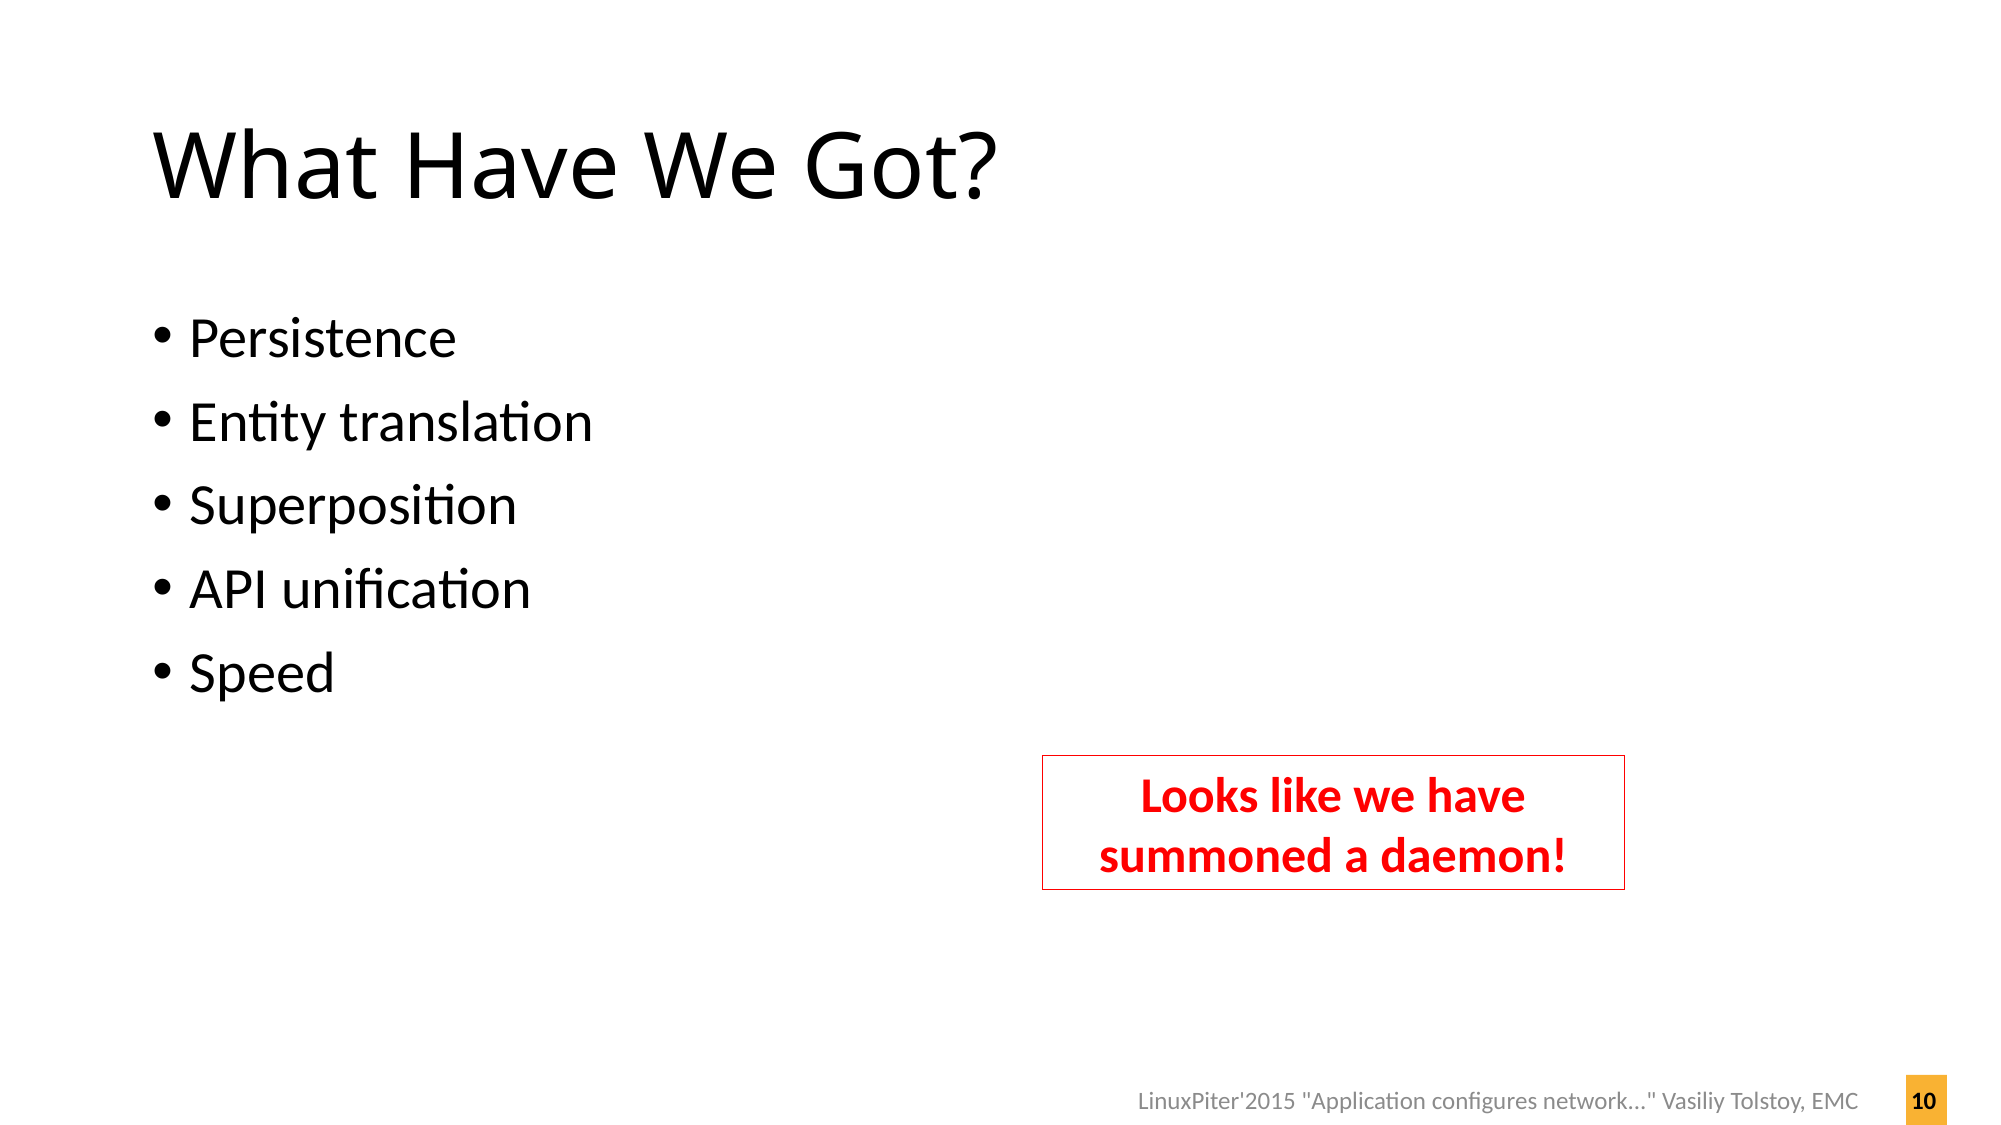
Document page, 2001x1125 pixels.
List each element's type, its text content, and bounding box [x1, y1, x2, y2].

footer LinuxPiter'2015 "Application configures network..." Vasiliy Tolstoy, EMC [685, 1073, 1875, 1125]
list Persistence Entity translation Superposition API unification Speed [137, 299, 1863, 1014]
title What Have We Got? [137, 59, 1863, 278]
text_box Looks like we have summoned a daemon! [1042, 755, 1625, 890]
slide_number 10 [1879, 1073, 1952, 1125]
